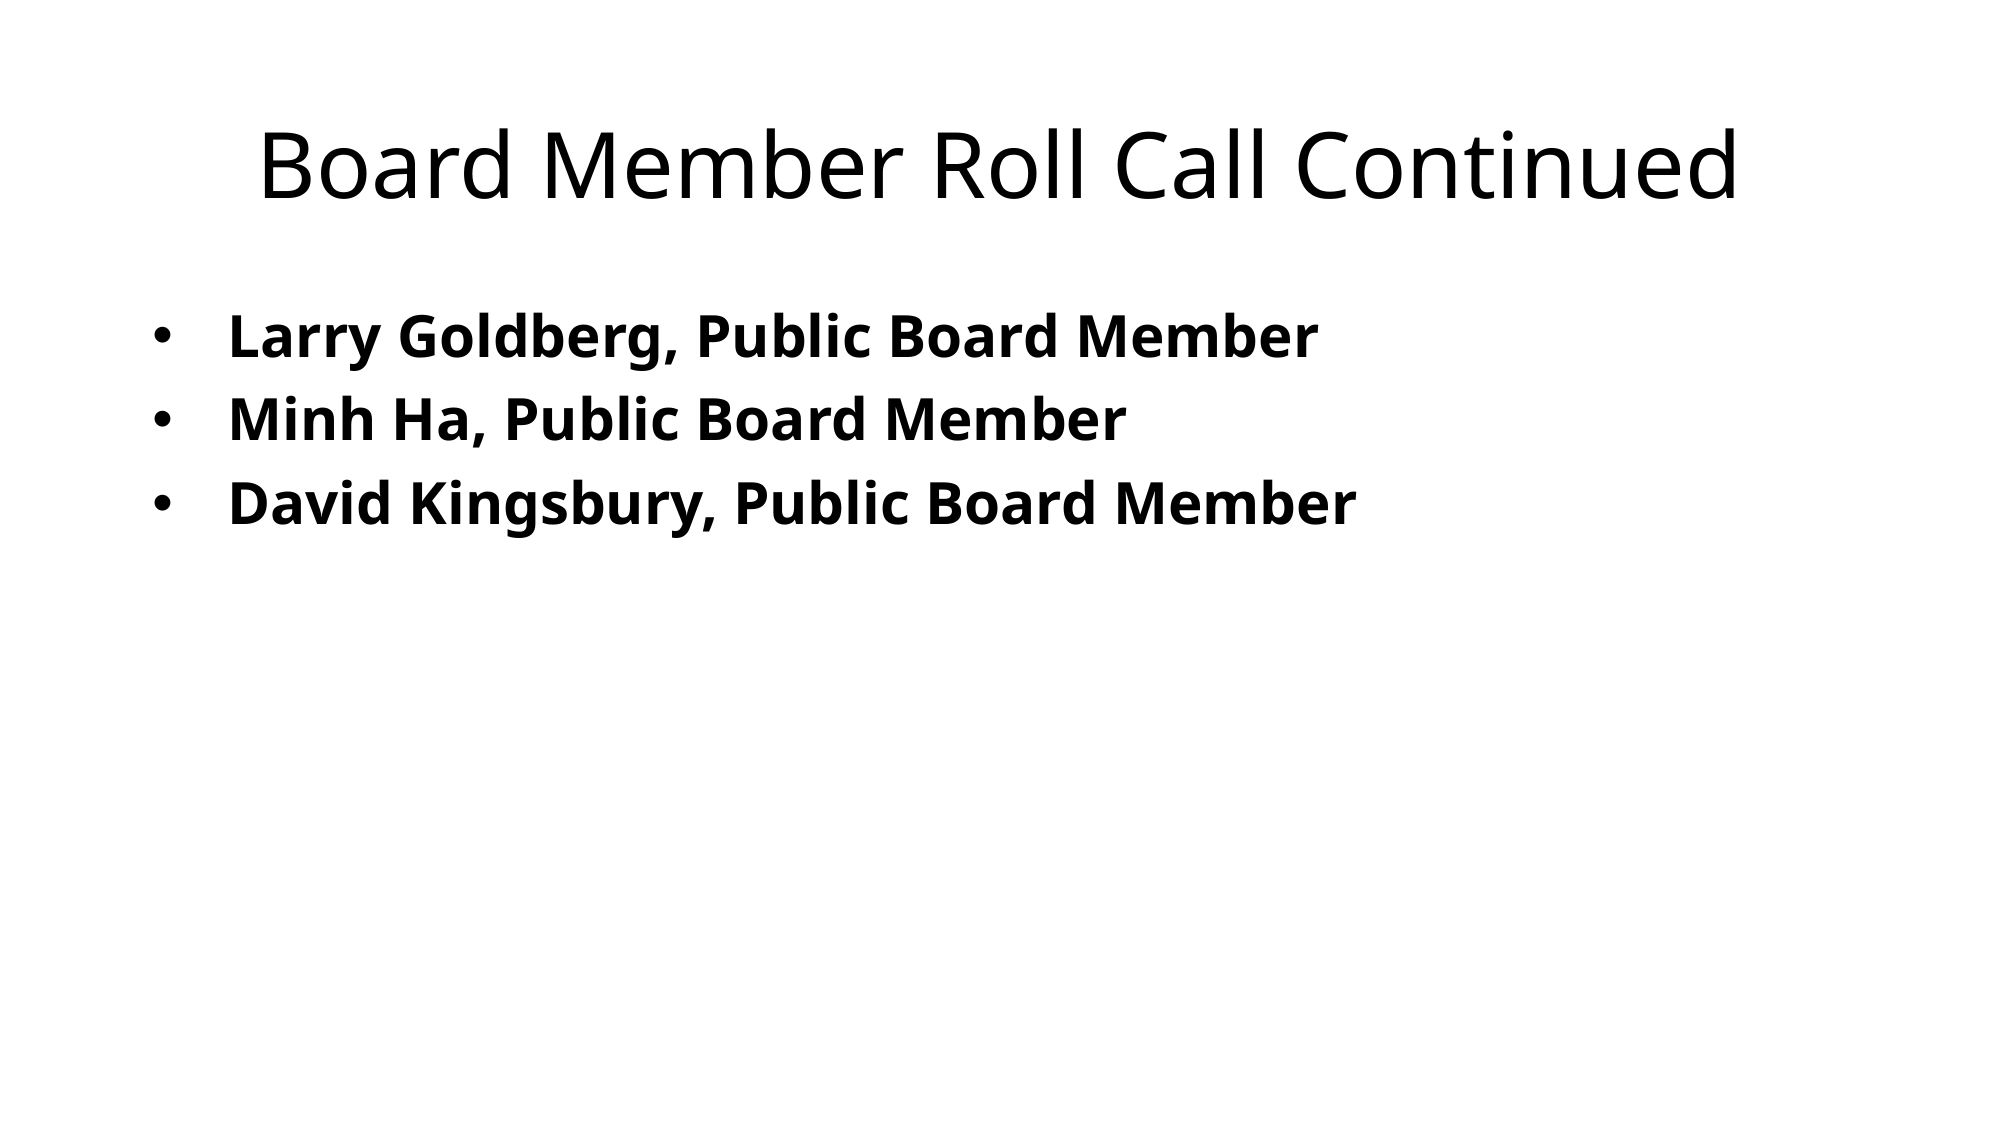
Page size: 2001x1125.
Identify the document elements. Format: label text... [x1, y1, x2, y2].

list Larry Goldberg, Public Board Member Minh Ha, Public Board Member David Kingsbury, Public Board Member [137, 299, 1863, 1014]
title Board Member Roll Call Continued [137, 59, 1863, 278]
